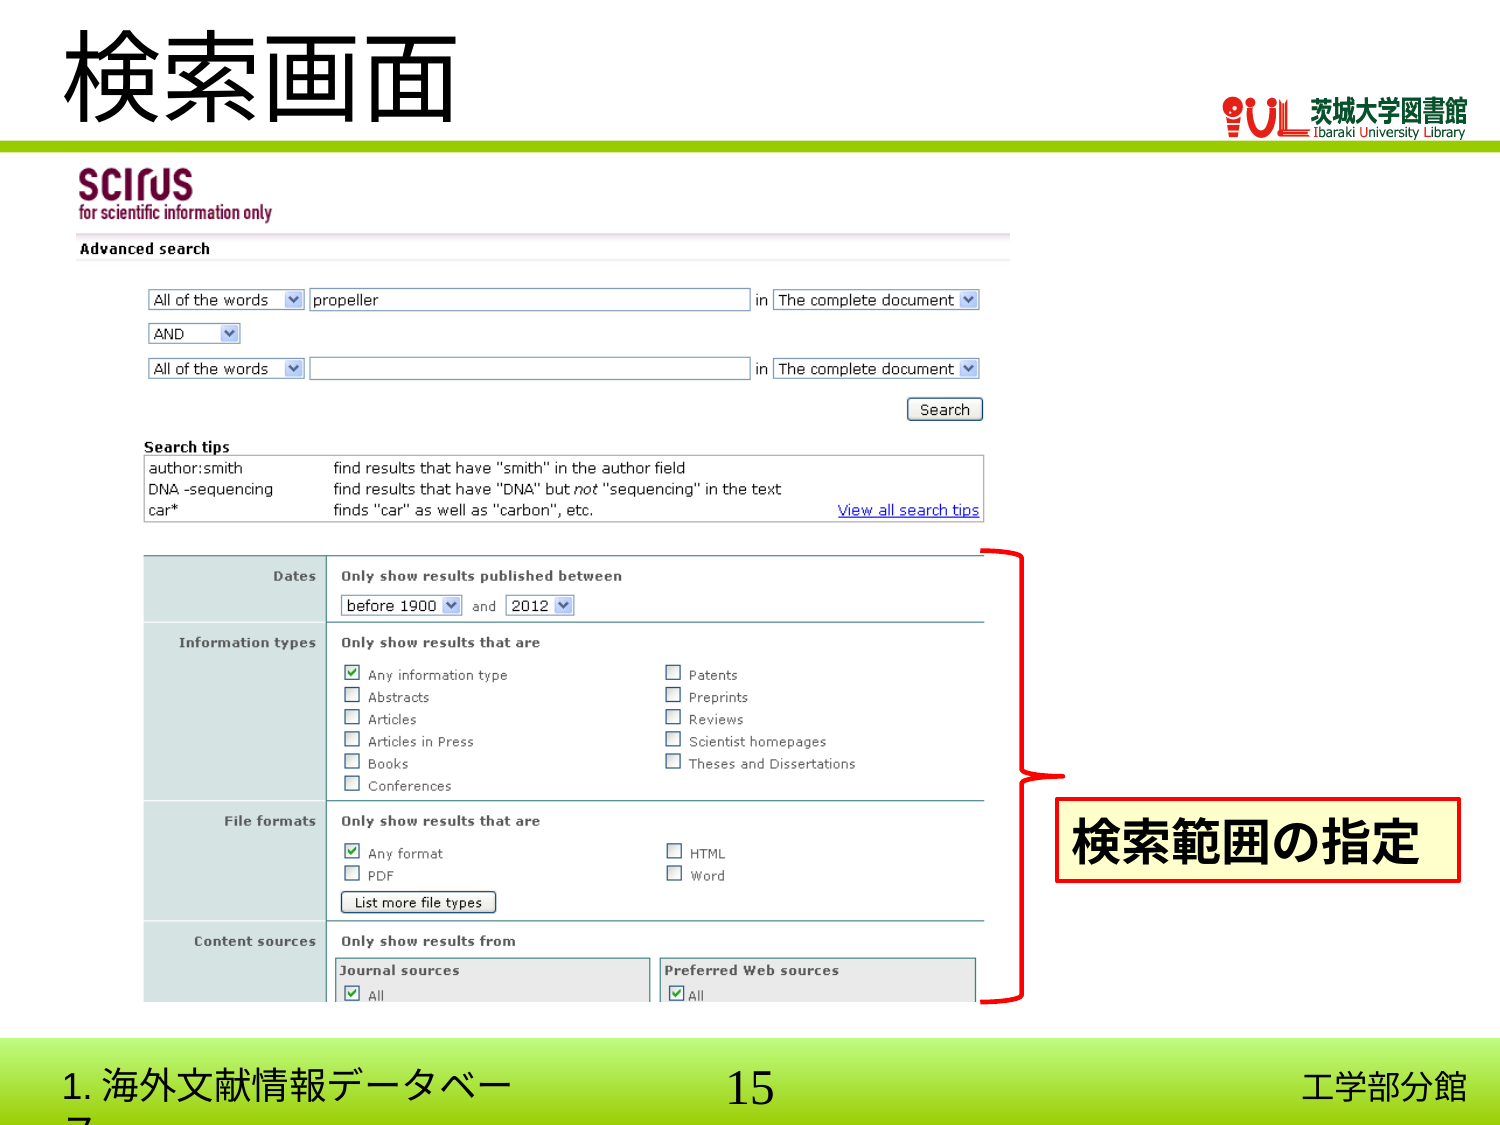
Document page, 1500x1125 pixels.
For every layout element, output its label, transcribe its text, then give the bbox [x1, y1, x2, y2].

text_box 検索範囲の指定 [1055, 797, 1461, 883]
title 検索画面 [0, 0, 1468, 149]
text_box [1015, 553, 1064, 1000]
picture [76, 161, 1011, 1003]
text_box 1.海外文献情報データベース [46, 1054, 543, 1125]
